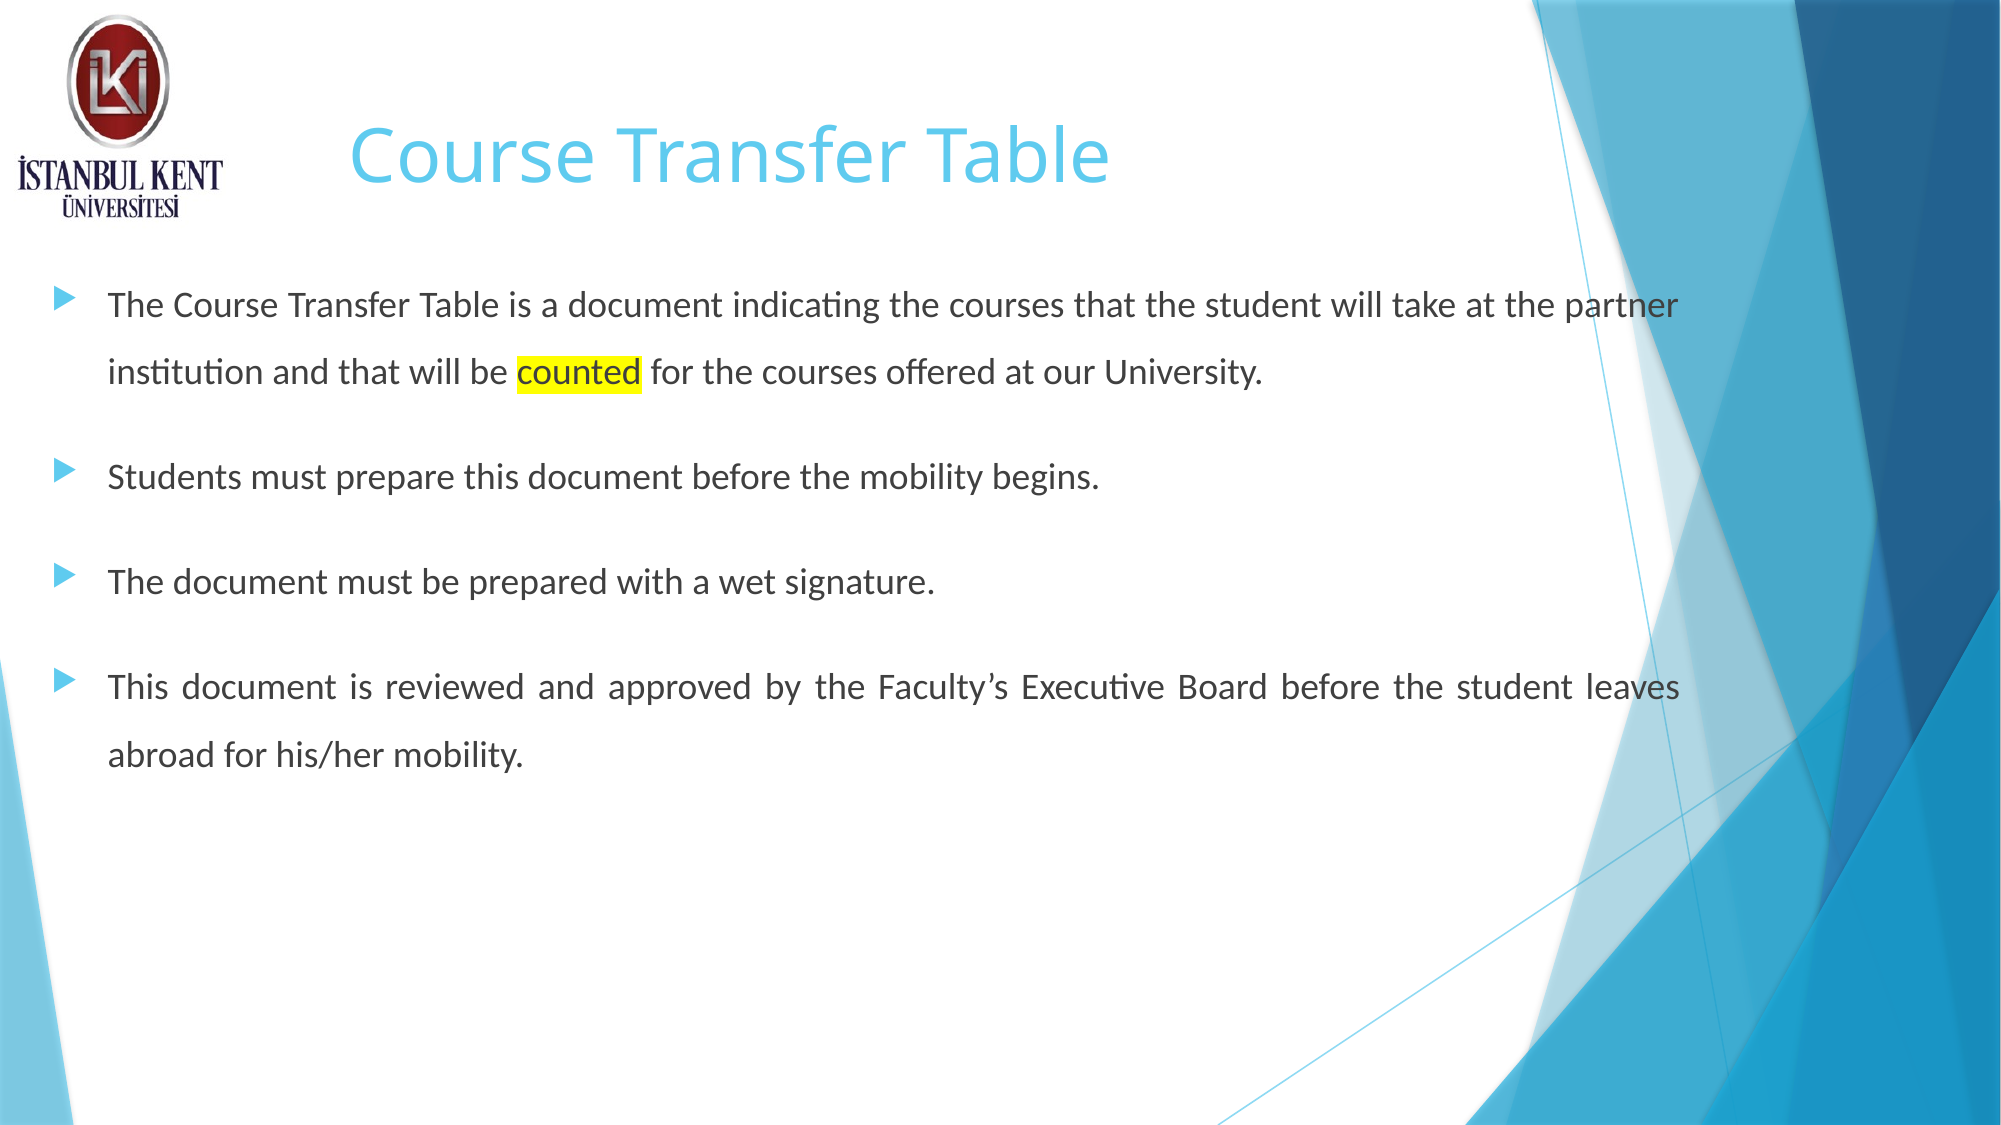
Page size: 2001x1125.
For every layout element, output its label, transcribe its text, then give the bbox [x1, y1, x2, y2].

title Course Transfer Table [333, 99, 1522, 249]
list The Course Transfer Table is a document indicating the courses that the student will take at the partner institution and that will be counted for the courses offered at our University. Students must prepare this document before the mobility begins. The document must be prepared with a wet signature. This document is reviewed and approved by the Faculty’s Executive Board before the student leaves abroad for his/her mobility. [36, 249, 1697, 1025]
picture [0, 0, 242, 238]
